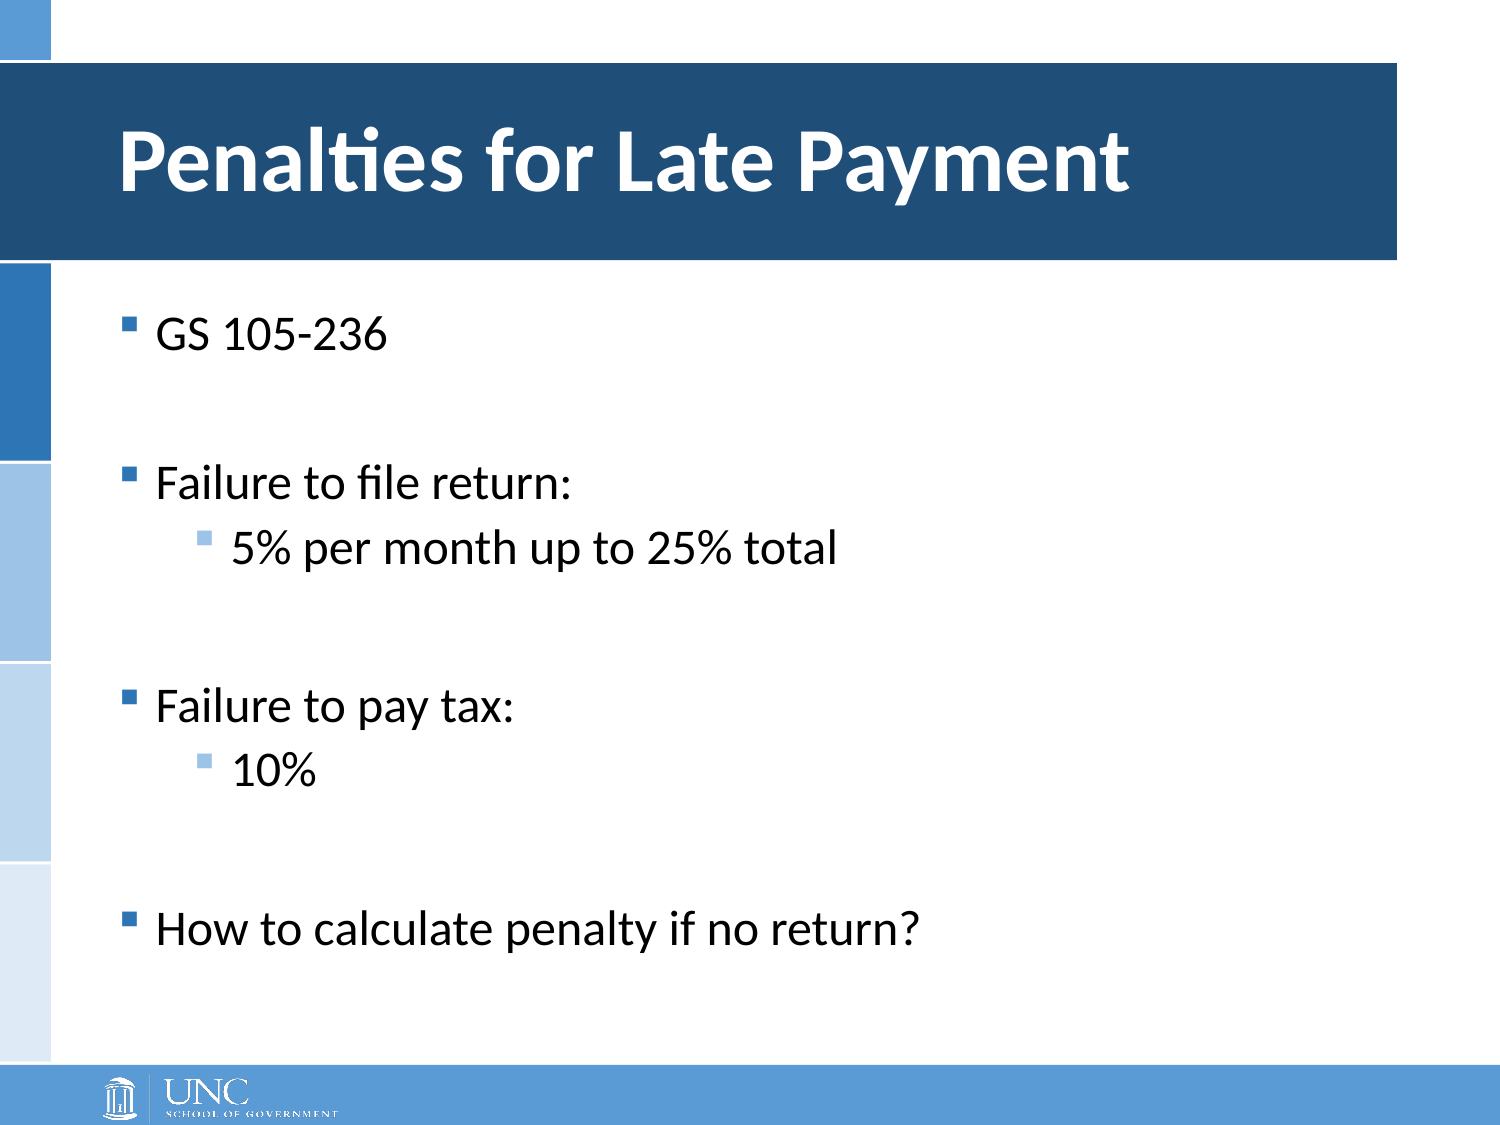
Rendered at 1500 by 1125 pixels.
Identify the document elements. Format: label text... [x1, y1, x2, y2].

list GS 105-236 Failure to file return: 5% per month up to 25% total Failure to pay tax: 10% How to calculate penalty if no return? [103, 299, 1397, 1014]
picture [103, 1070, 338, 1125]
title Penalties for Late Payment [103, 62, 1397, 261]
